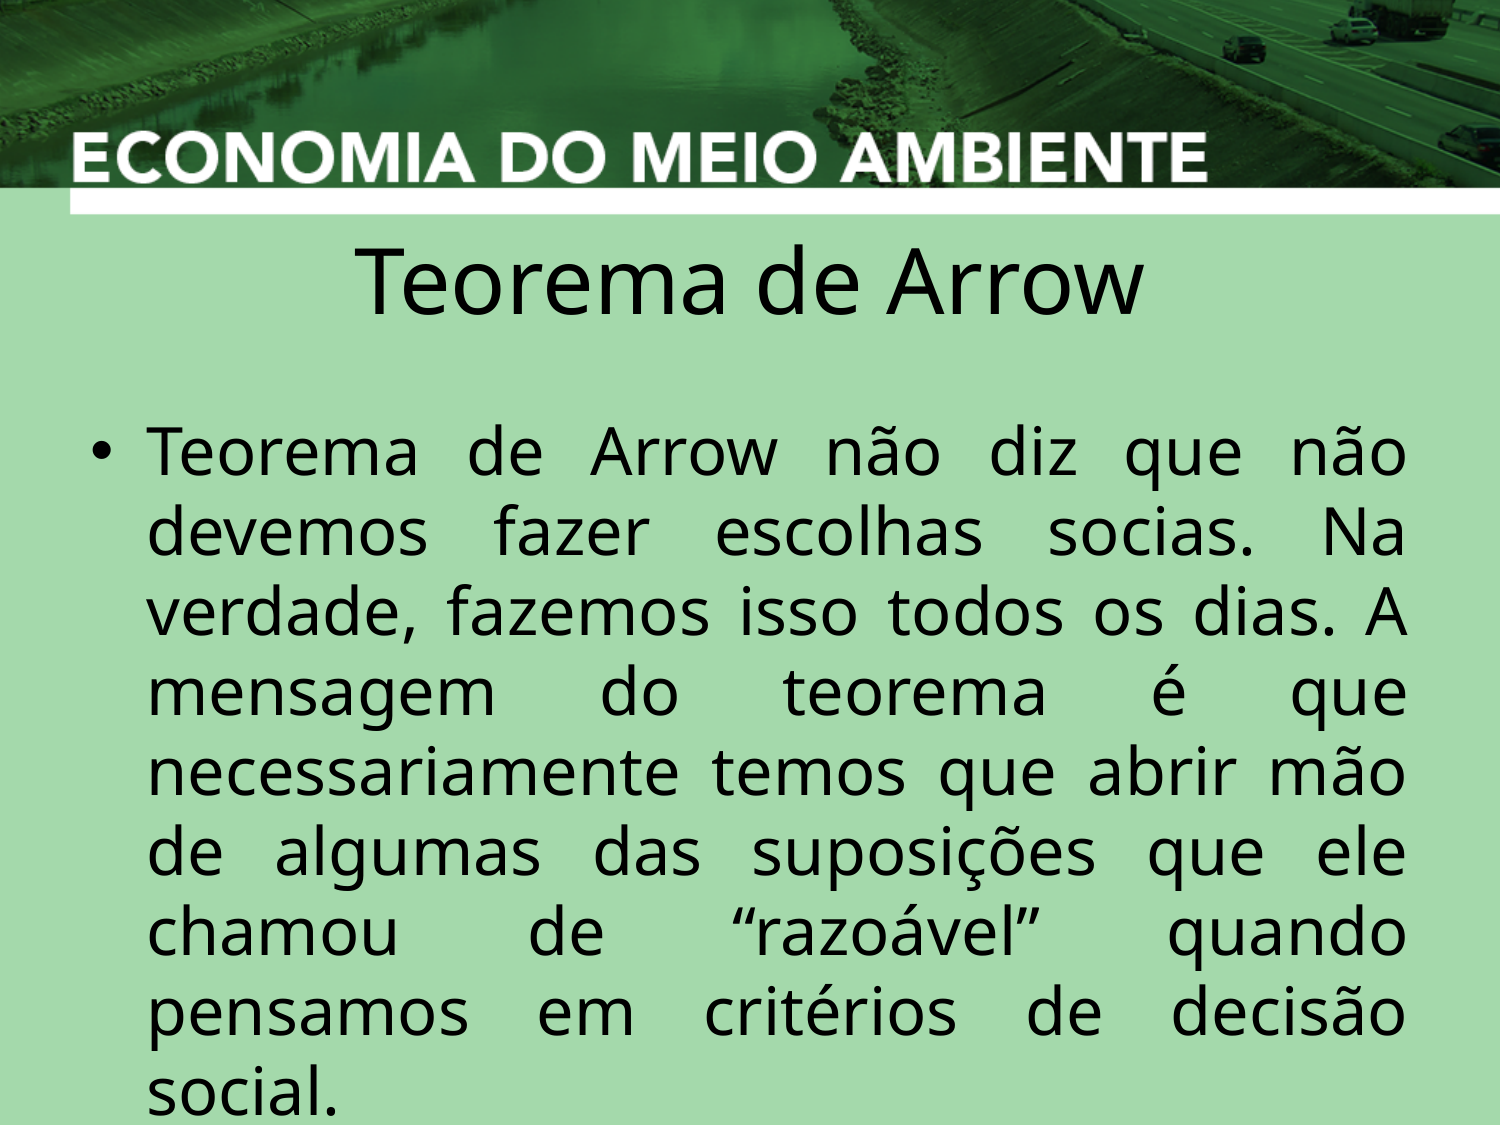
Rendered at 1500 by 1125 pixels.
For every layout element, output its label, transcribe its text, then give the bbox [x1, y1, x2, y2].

picture [0, 0, 1500, 1125]
title Teorema de Arrow [75, 183, 1425, 372]
list Teorema de Arrow não diz que não devemos fazer escolhas socias. Na verdade, fazemos isso todos os dias. A mensagem do teorema é que necessariamente temos que abrir mão de algumas das suposições que ele chamou de “razoável” quando pensamos em critérios de decisão social. [75, 401, 1425, 1125]
